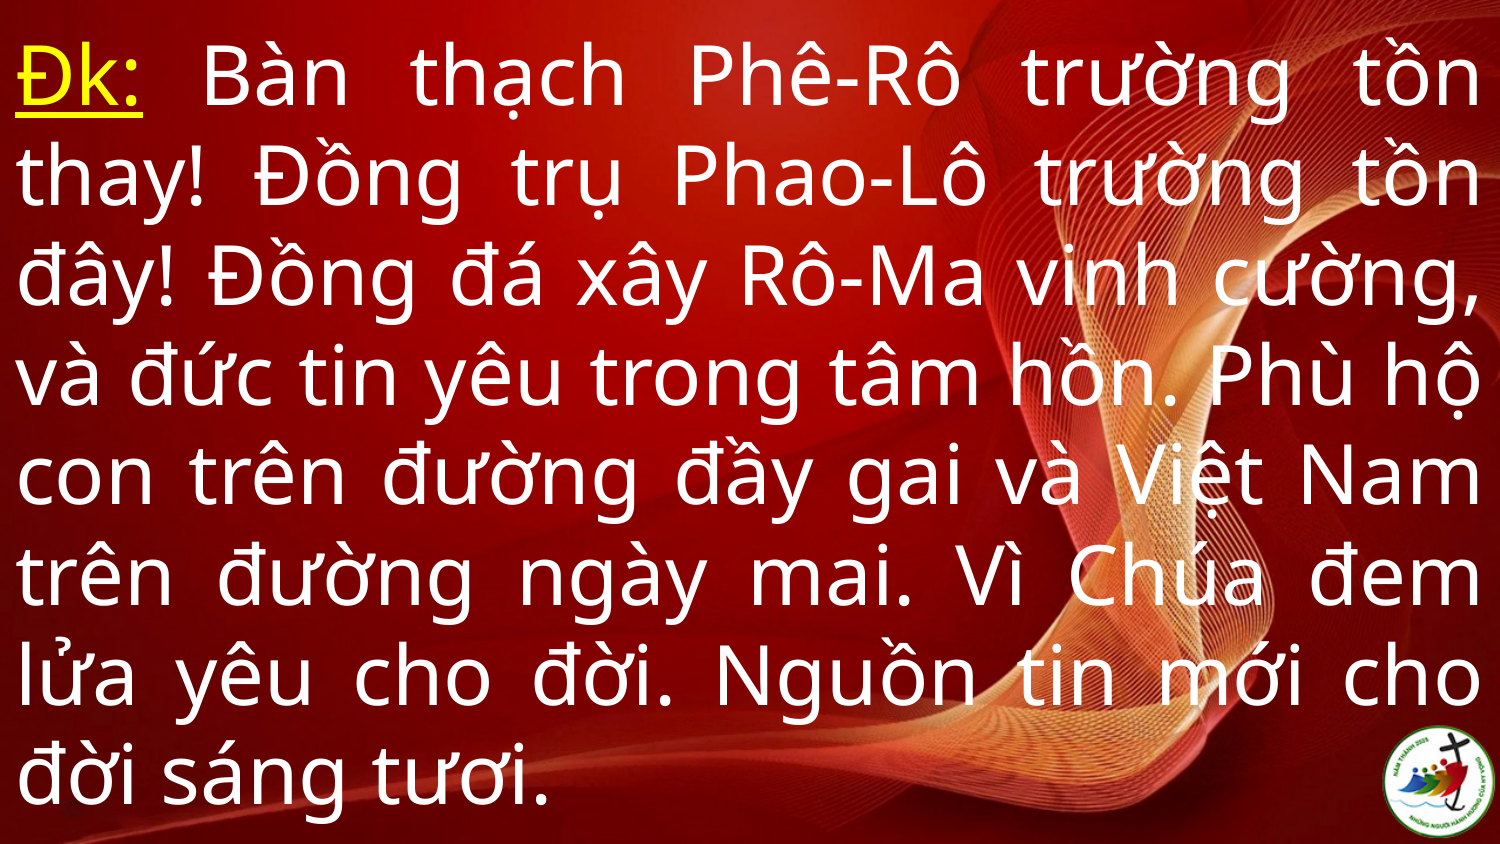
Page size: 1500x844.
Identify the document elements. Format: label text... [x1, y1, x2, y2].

title Đk: Bàn thạch Phê-Rô trường tồn thay! Đồng trụ Phao-Lô trường tồn đây! Đồng đá xây Rô-Ma vinh cường, và đức tin yêu trong tâm hồn. Phù hộ con trên đường đầy gai và Việt Nam trên đường ngày mai. Vì Chúa đem lửa yêu cho đời. Nguồn tin mới cho đời sáng tươi. [0, 0, 1500, 844]
